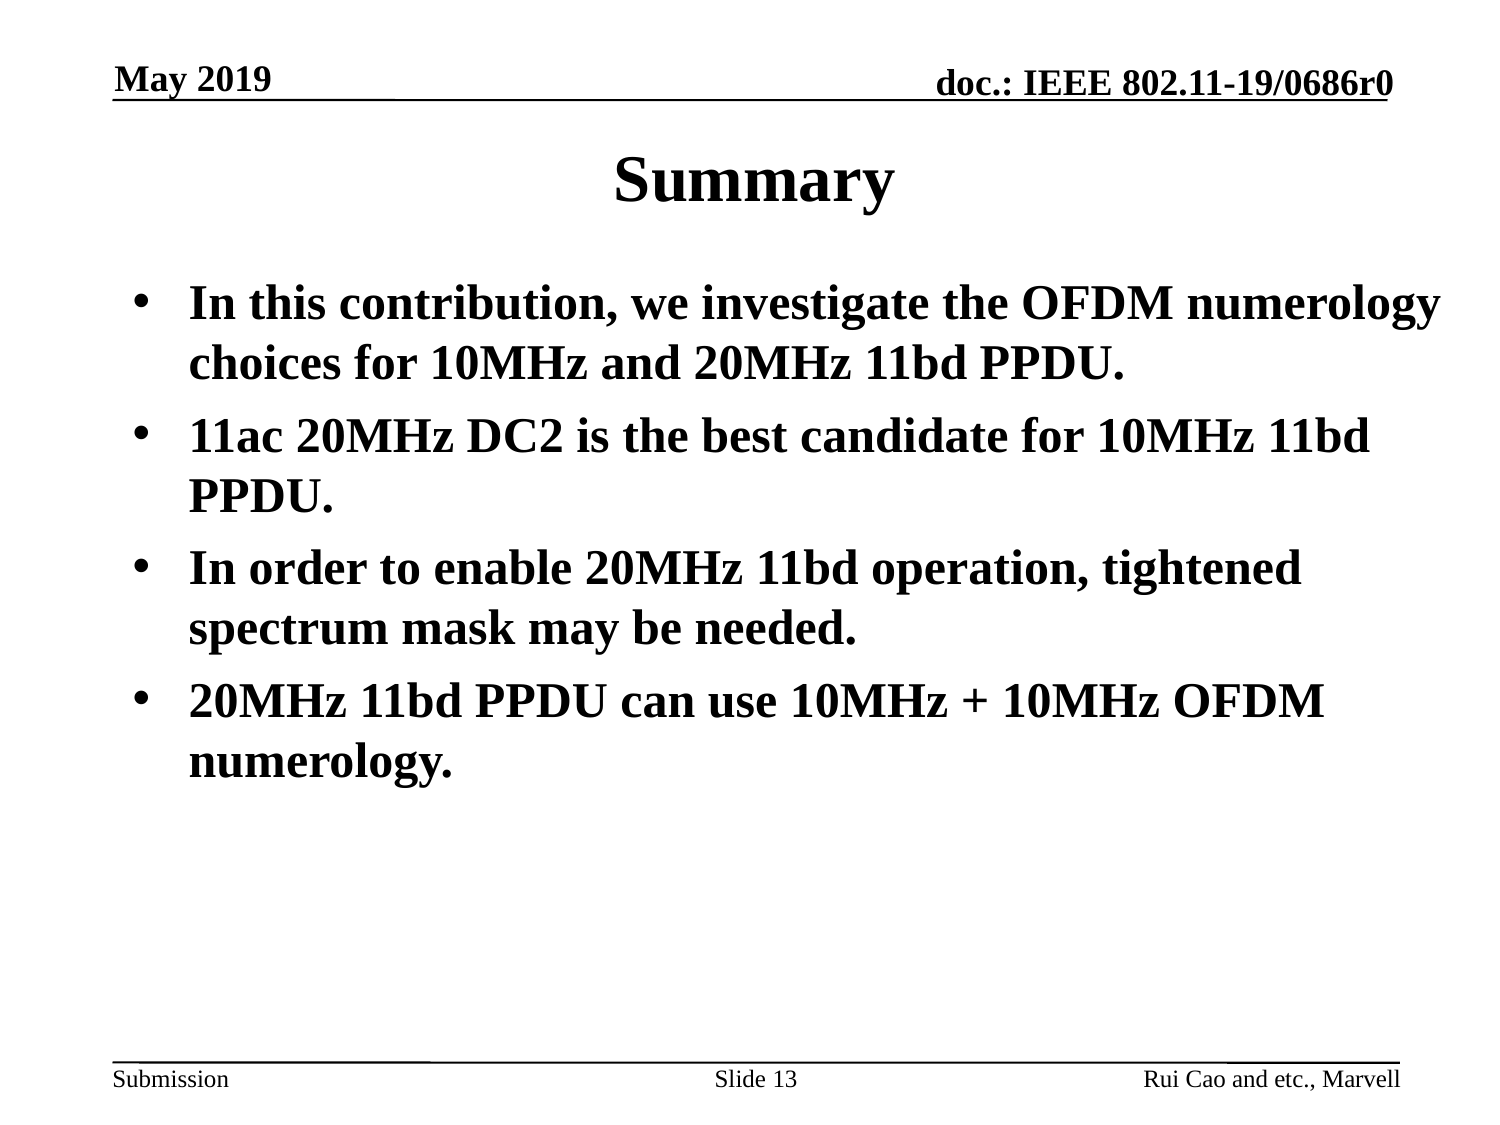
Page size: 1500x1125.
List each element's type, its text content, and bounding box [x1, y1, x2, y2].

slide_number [114, 54, 423, 100]
list In this contribution, we investigate the OFDM numerology choices for 10MHz and 20MHz 11bd PPDU. 11ac 20MHz DC2 is the best candidate for 10MHz 11bd PPDU. In order to enable 20MHz 11bd operation, tightened spectrum mask may be needed. 20MHz 11bd PPDU can use 10MHz + 10MHz OFDM numerology. [117, 261, 1472, 903]
title Summary [117, 87, 1393, 261]
slide_number Slide 13 [712, 1061, 800, 1123]
footer Rui Cao and etc., Marvell [878, 1061, 1402, 1093]
